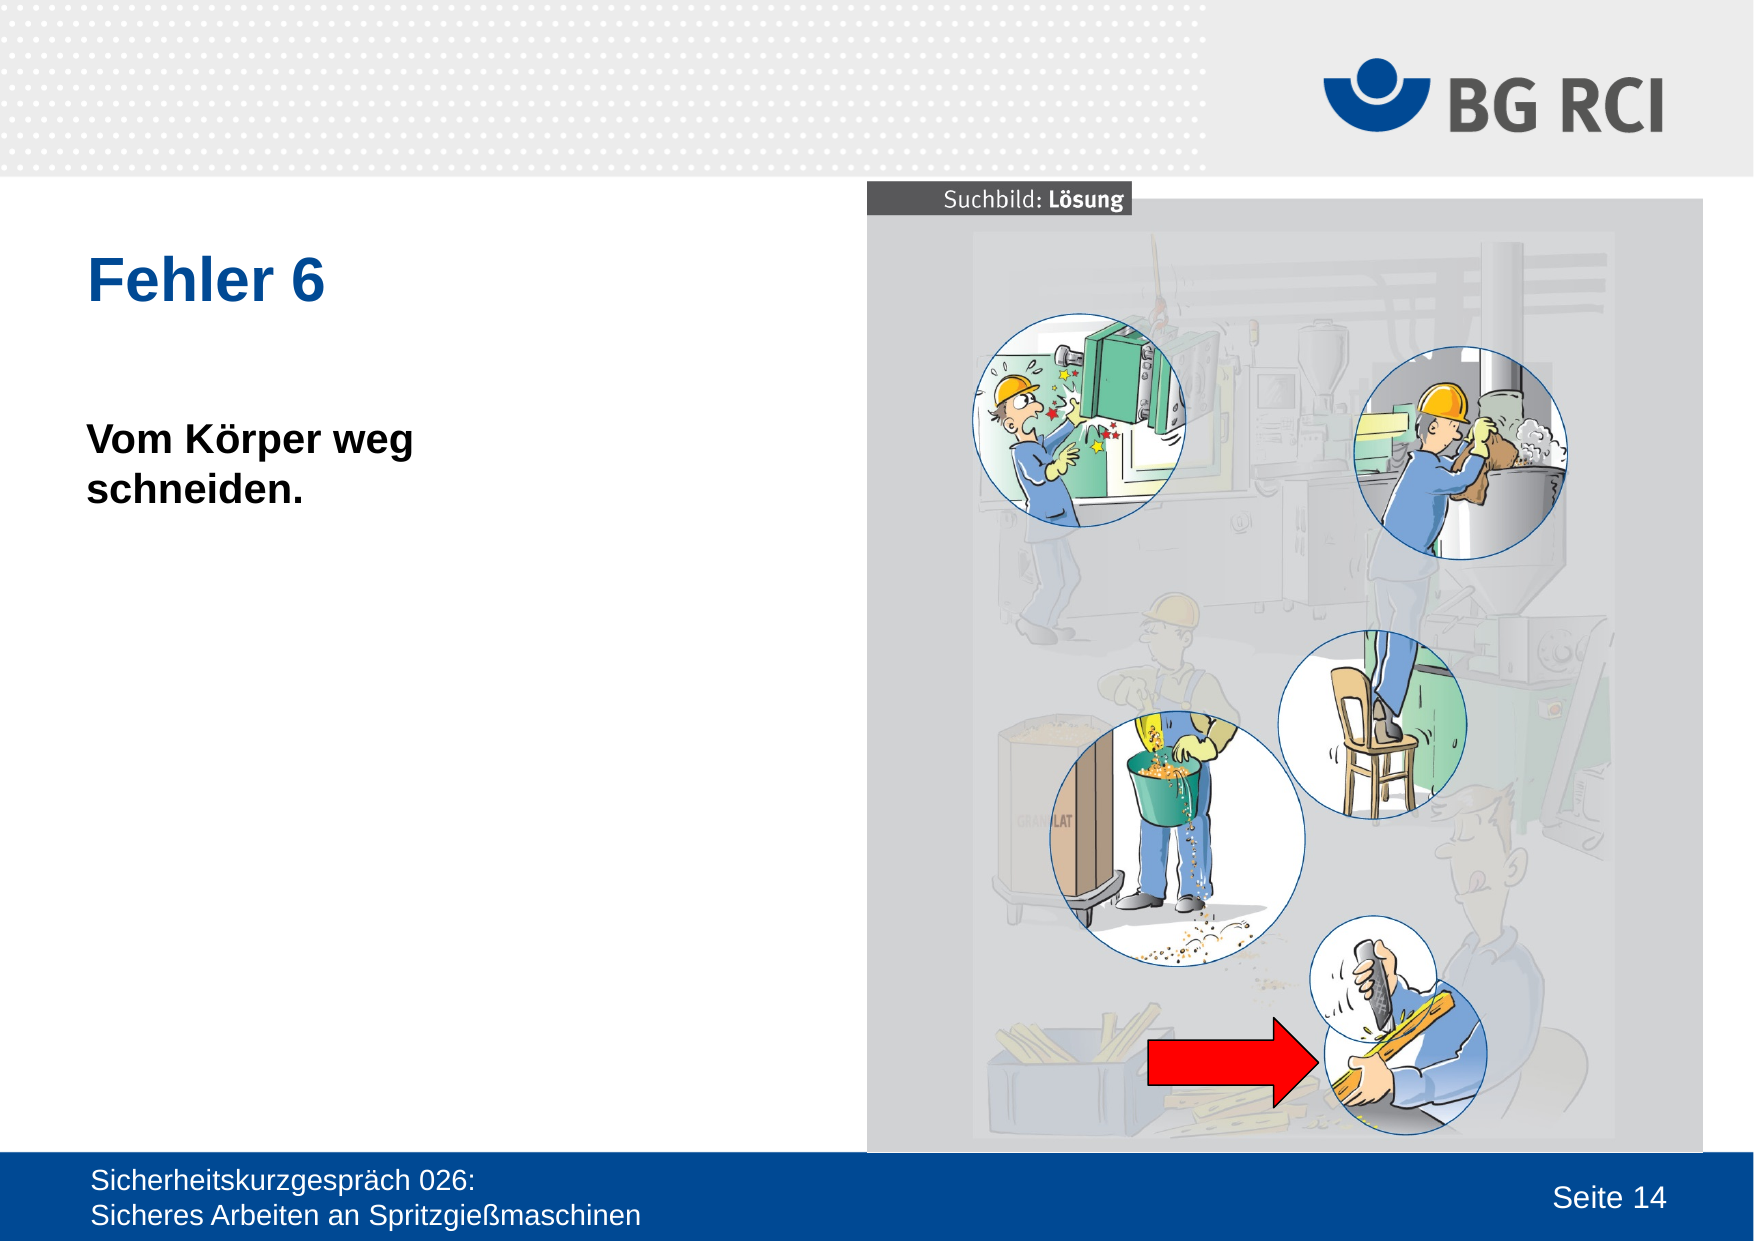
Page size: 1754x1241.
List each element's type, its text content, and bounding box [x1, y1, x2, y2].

text_box Fehler 6 [87, 238, 862, 337]
picture [0, 0, 1754, 1241]
slide_number Seite 14 [1407, 1163, 1668, 1241]
text_box Vom Körper weg schneiden. [71, 404, 825, 520]
